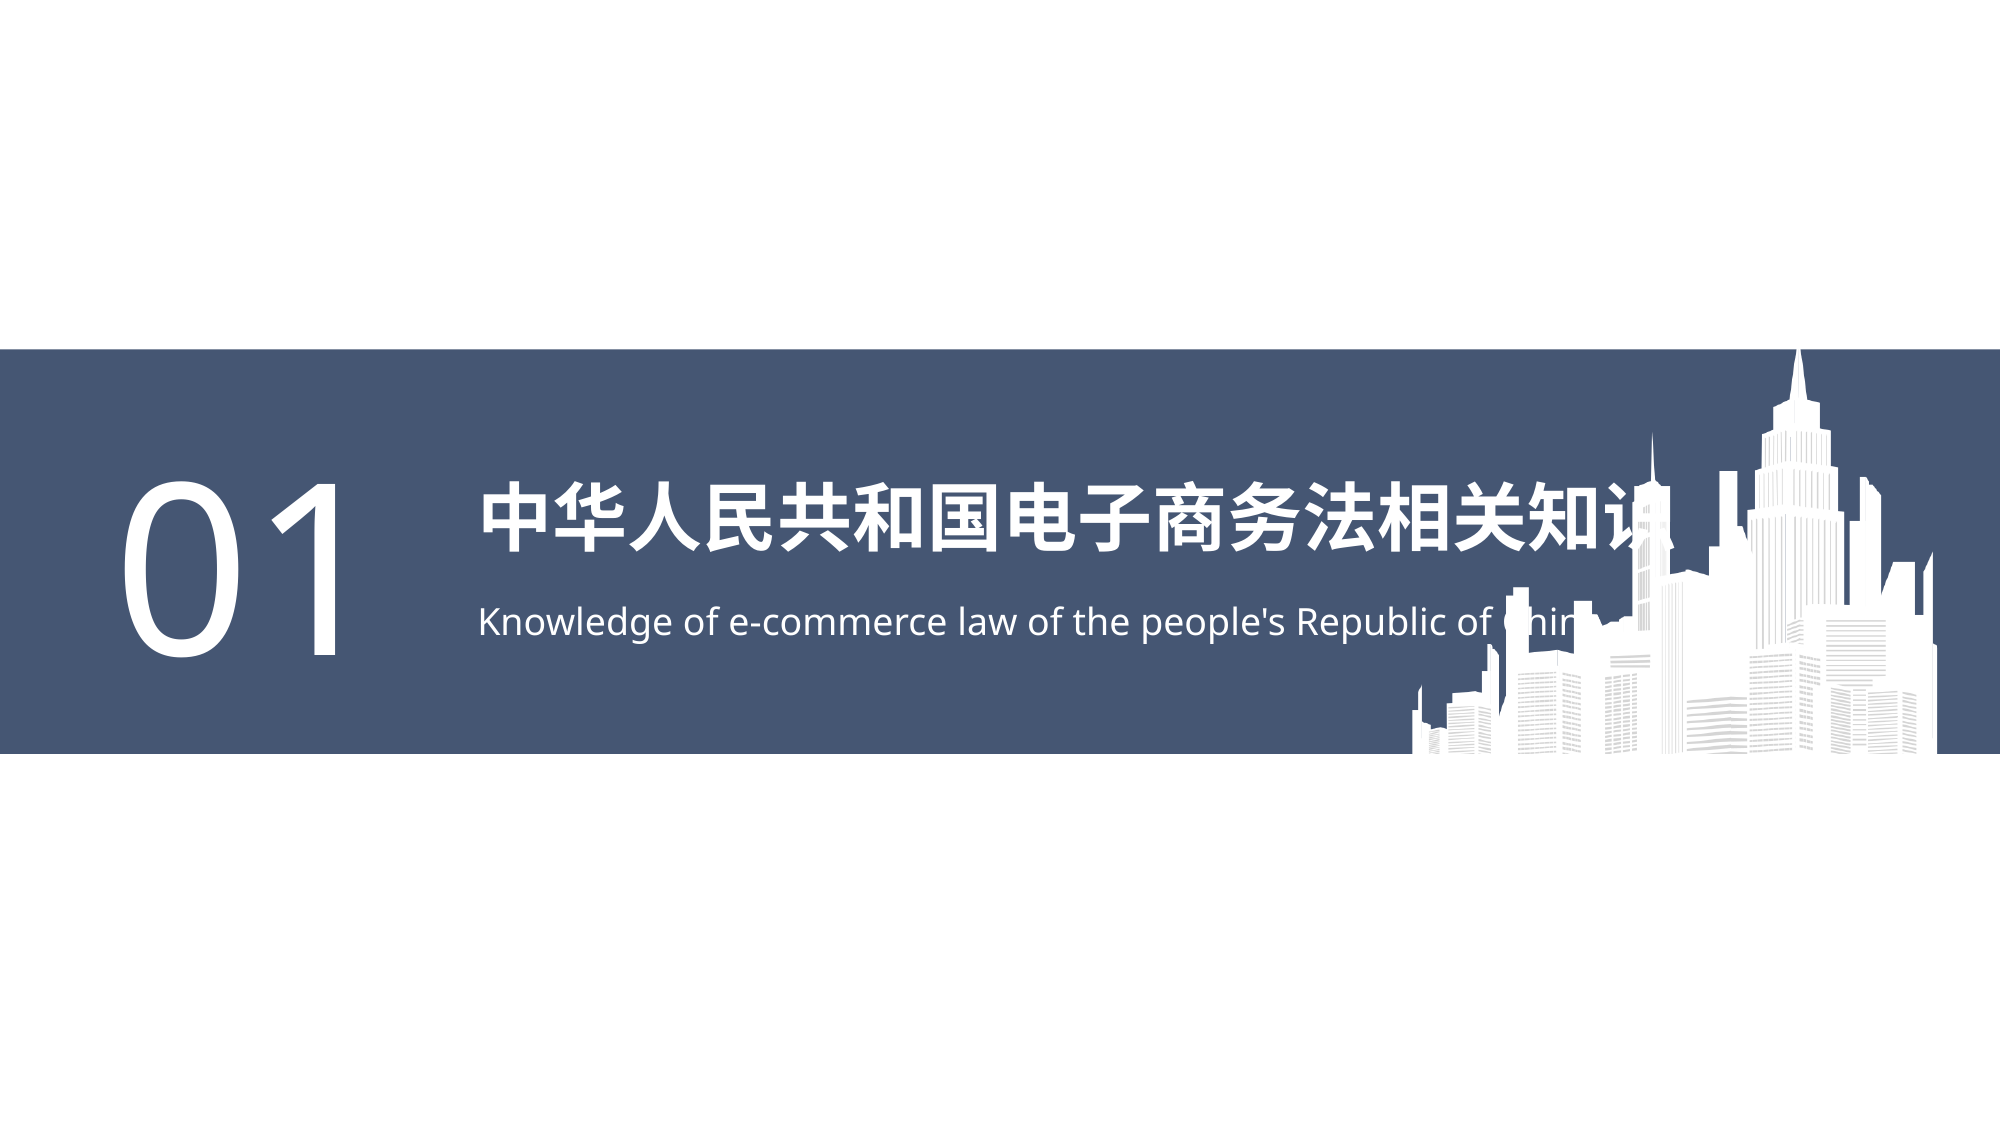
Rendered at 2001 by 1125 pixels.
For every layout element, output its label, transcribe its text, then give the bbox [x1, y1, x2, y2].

title 中华人民共和国电子商务法相关知识 [462, 426, 1694, 570]
text_box 01 [98, 408, 403, 711]
list Knowledge of e-commerce law of the people's Republic of China [462, 581, 1682, 669]
